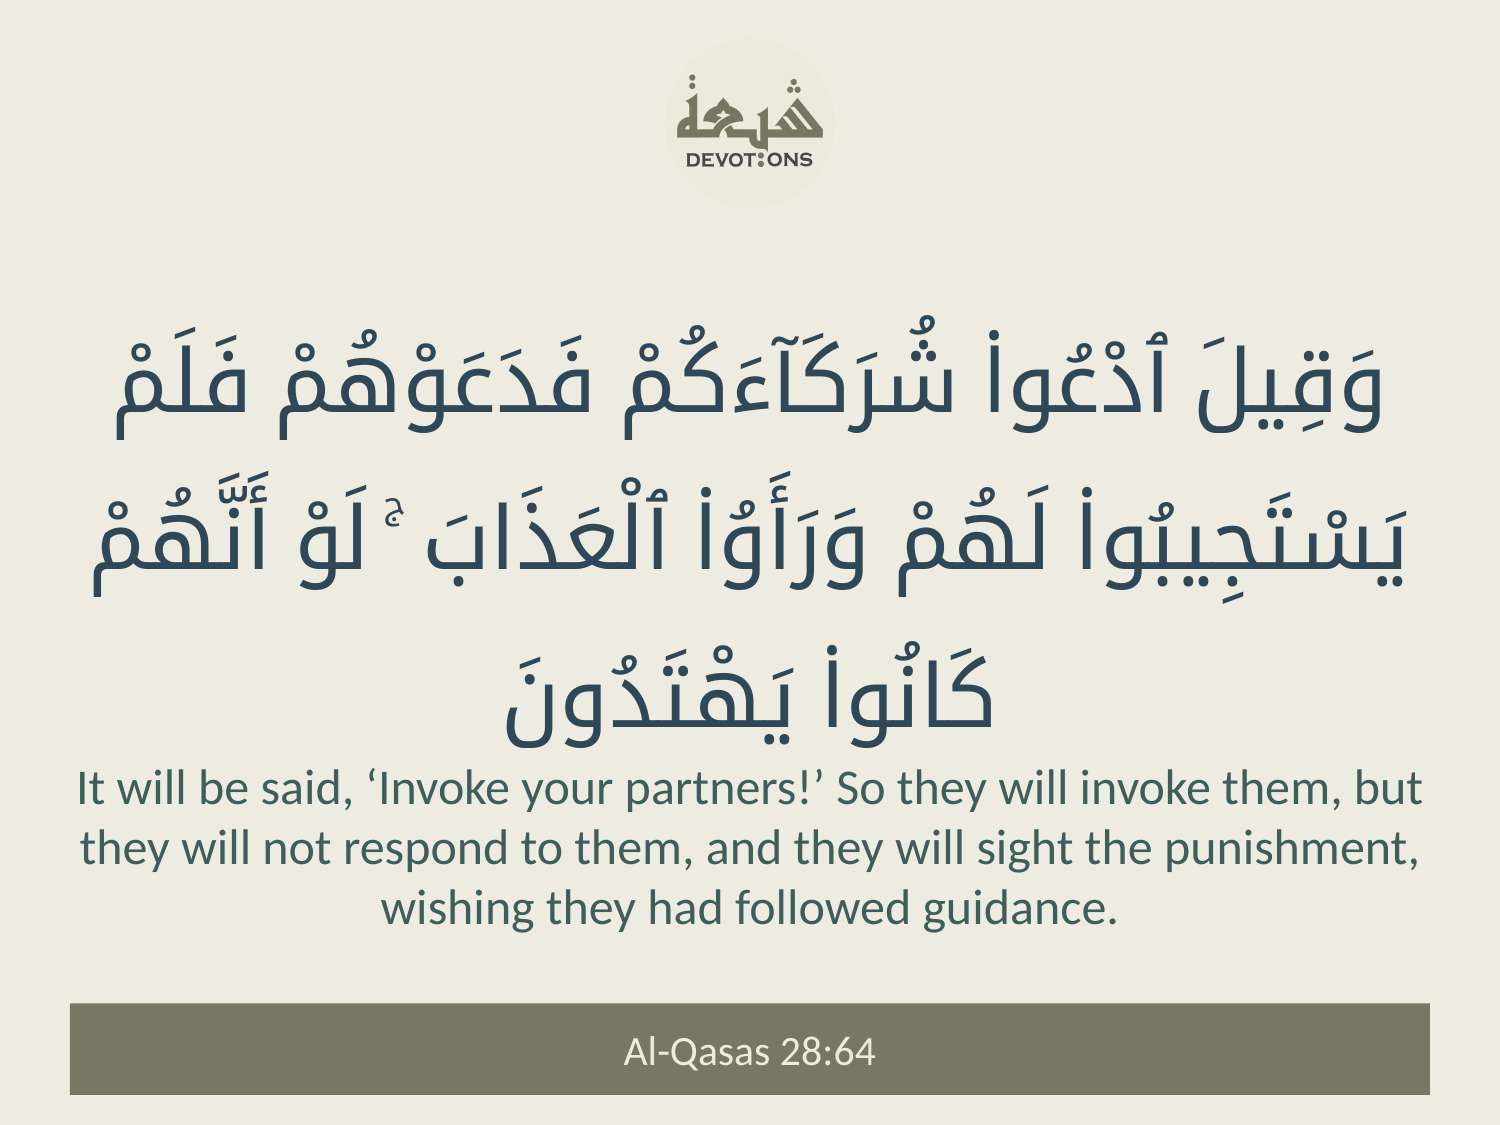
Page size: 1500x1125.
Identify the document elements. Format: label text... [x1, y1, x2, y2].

picture [656, 29, 844, 203]
list وَقِيلَ ٱدْعُوا۟ شُرَكَآءَكُمْ فَدَعَوْهُمْ فَلَمْ يَسْتَجِيبُوا۟ لَهُمْ وَرَأَوُا۟ ٱلْعَذَابَ ۚ لَوْ أَنَّهُمْ كَانُوا۟ يَهْتَدُونَ It will be said, ‘Invoke your partners!’ So they will invoke them, but they will not respond to them, and they will sight the punishment, wishing they had followed guidance. [69, 203, 1430, 1003]
list Al-Qasas 28:64 [69, 1003, 1430, 1095]
